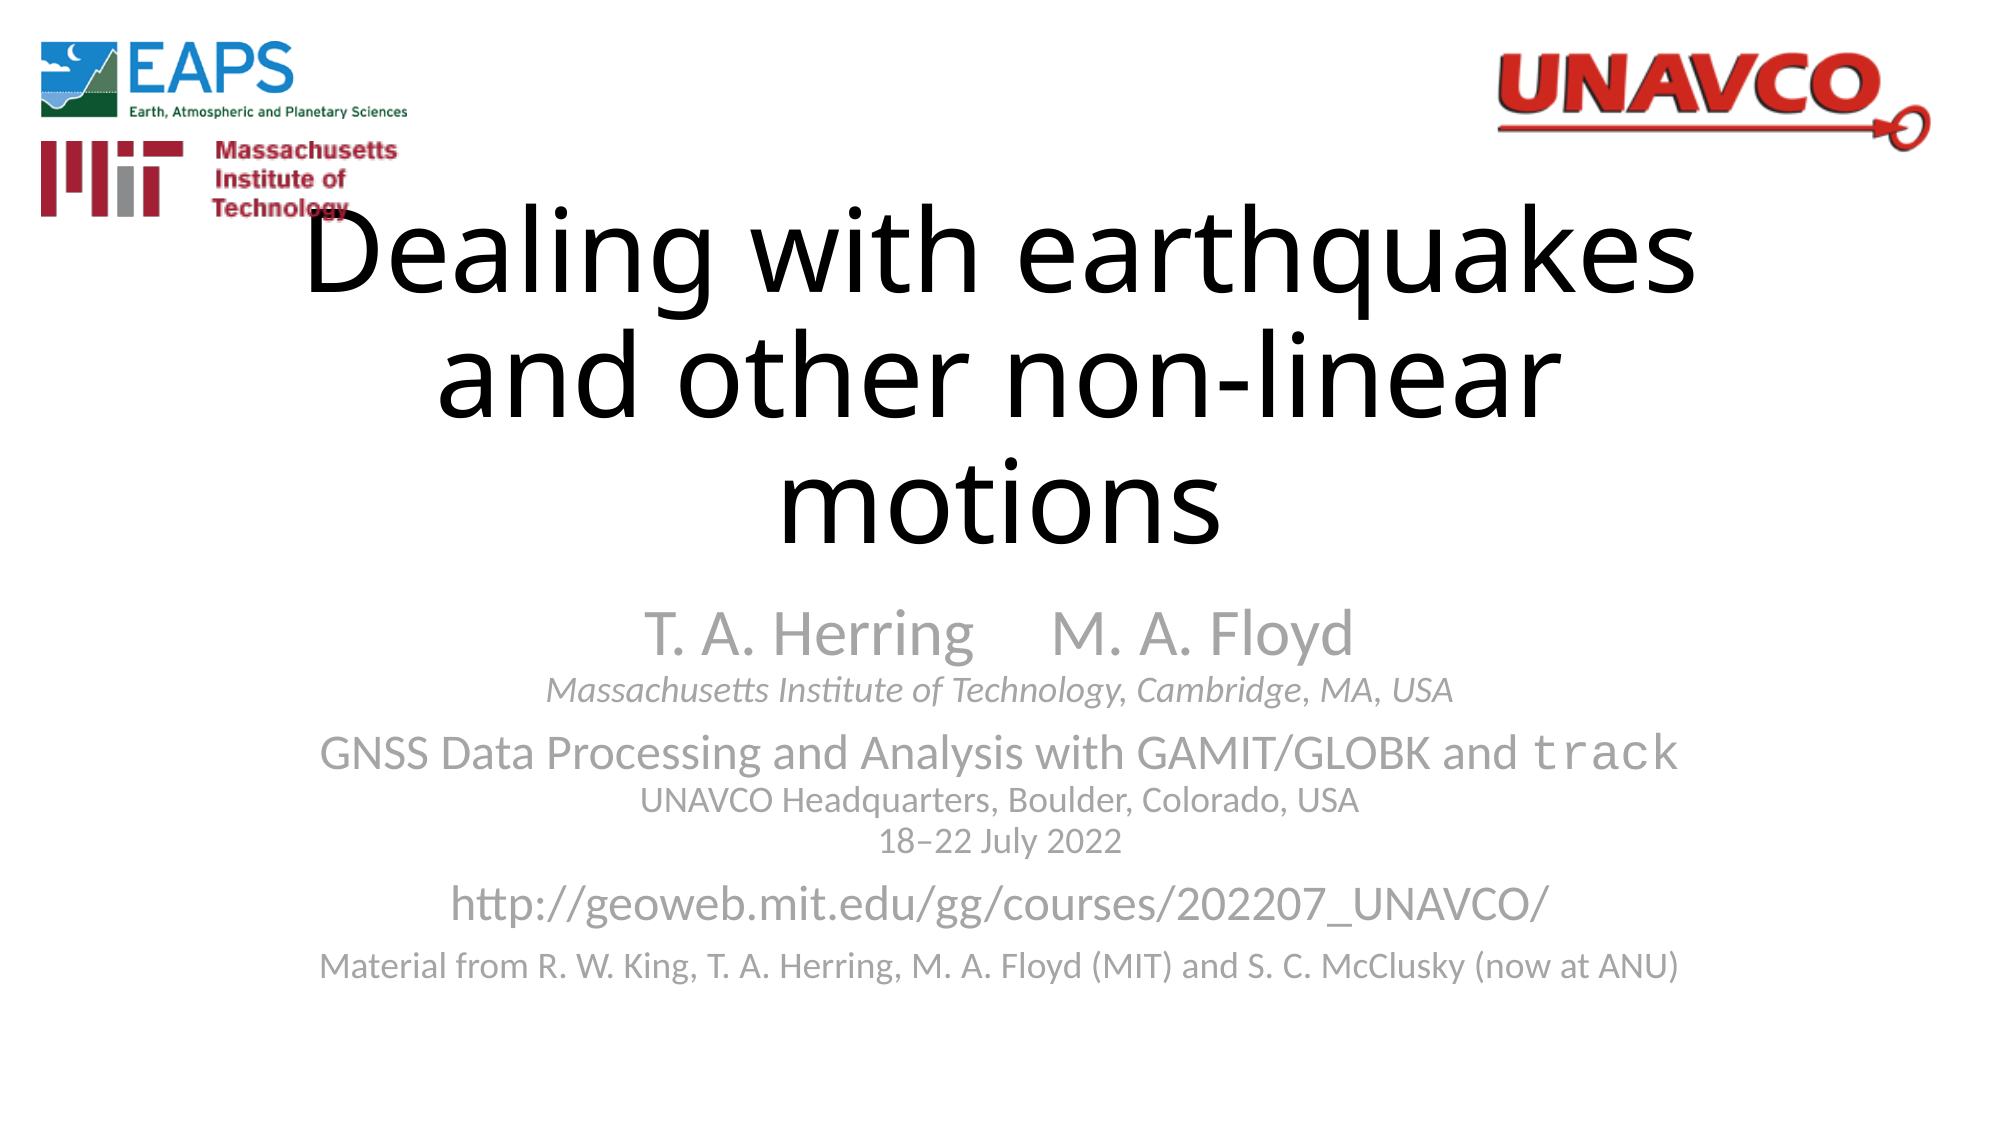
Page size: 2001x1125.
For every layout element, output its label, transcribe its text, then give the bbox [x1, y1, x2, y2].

title Dealing with earthquakes and other non-linear motions [249, 184, 1750, 576]
picture [1470, 41, 1959, 164]
subtitle T. A. Herring M. A. Floyd Massachusetts Institute of Technology, Cambridge, MA, USA GNSS Data Processing and Analysis with GAMIT/GLOBK and track UNAVCO Headquarters, Boulder, Colorado, USA 18–22 July 2022 http://geoweb.mit.edu/gg/courses/202207_UNAVCO/ Material from R. W. King, T. A. Herring, M. A. Floyd (MIT) and S. C. McClusky (now at ANU) [249, 590, 1750, 863]
picture [41, 141, 399, 223]
picture [41, 41, 407, 119]
